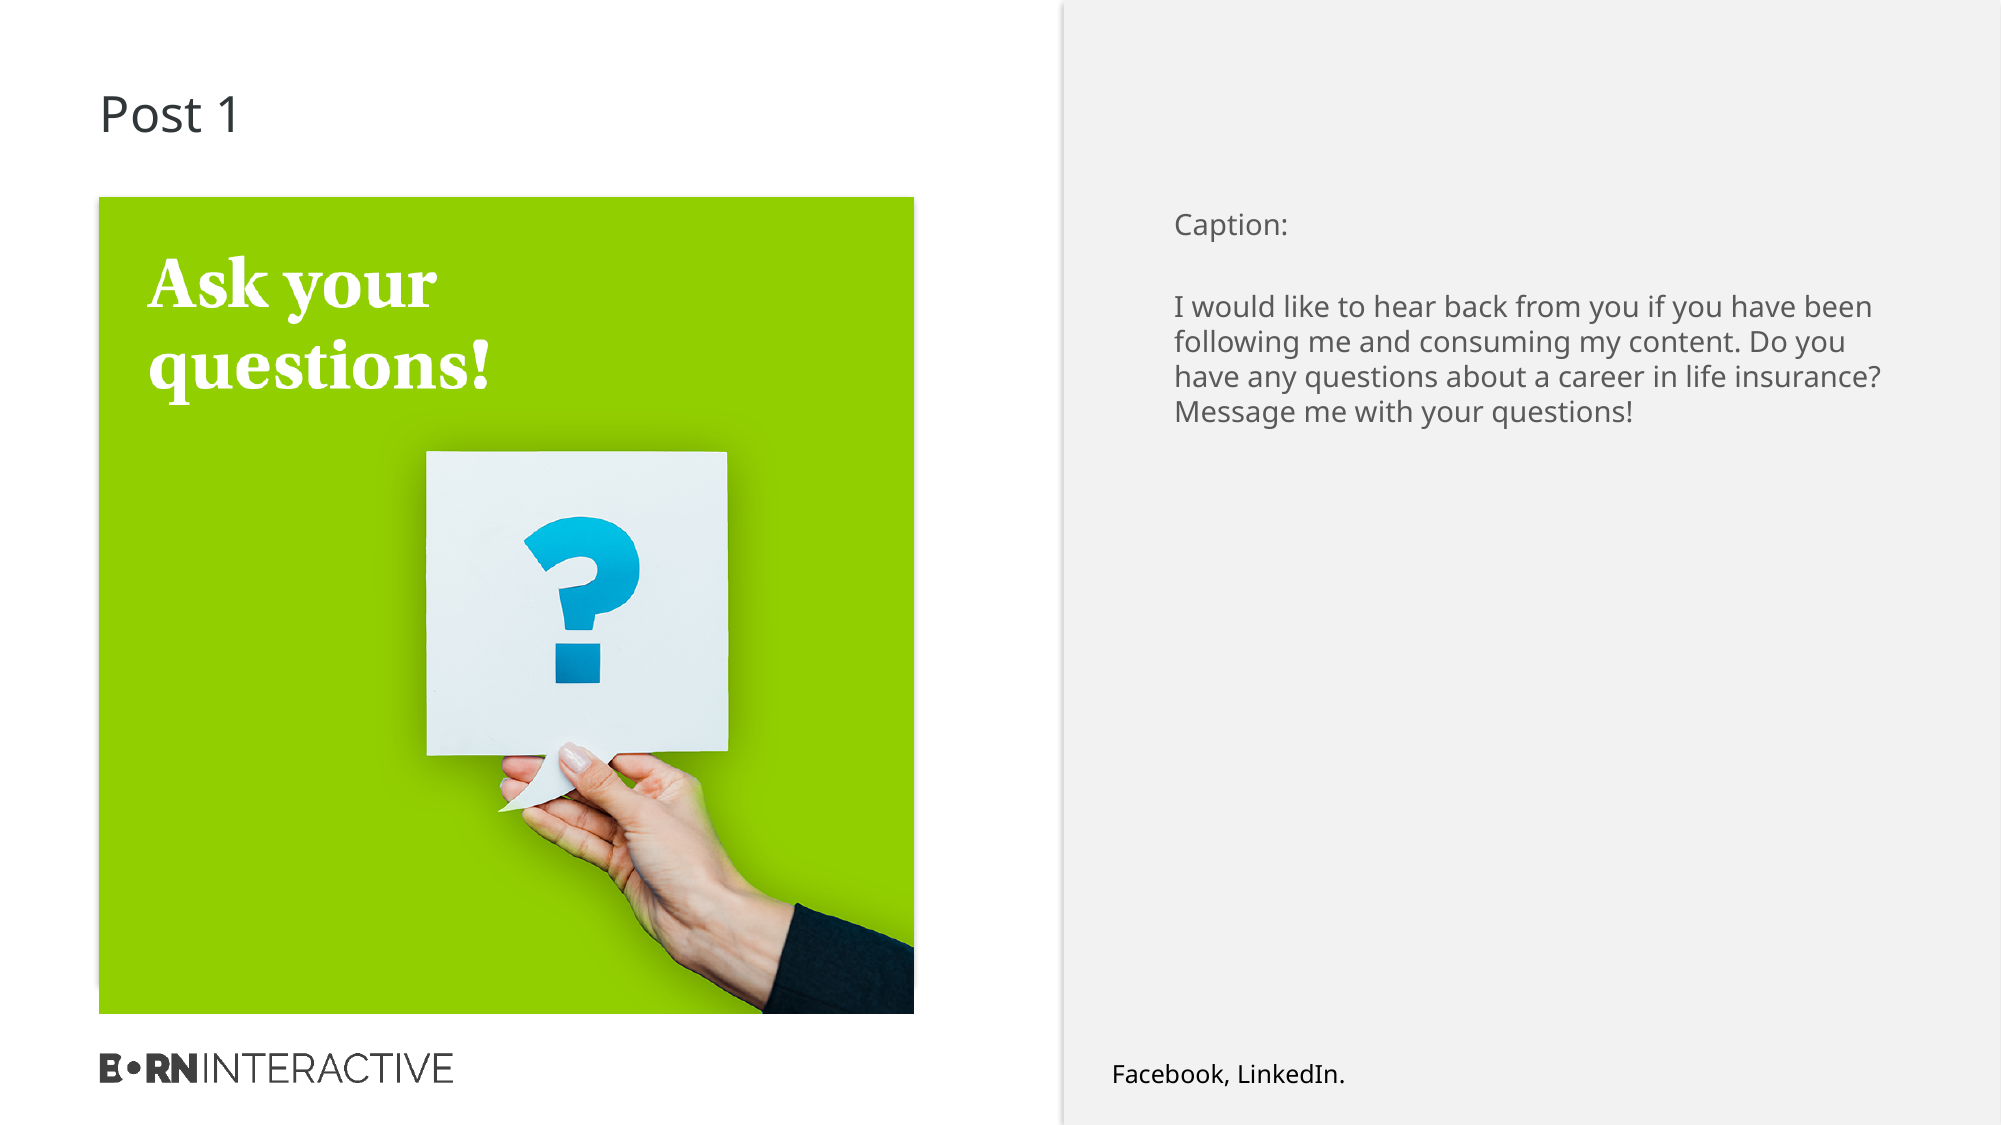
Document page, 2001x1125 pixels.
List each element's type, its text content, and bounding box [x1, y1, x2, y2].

picture [99, 197, 915, 1014]
list Caption: I would like to hear back from you if you have been following me and consuming my content. Do you have any questions about a career in life insurance? Message me with your questions! [1159, 198, 1900, 1014]
text_box Facebook, LinkedIn. [1097, 1050, 1900, 1096]
title Post 1 [99, 82, 1900, 161]
picture [99, 1053, 453, 1083]
